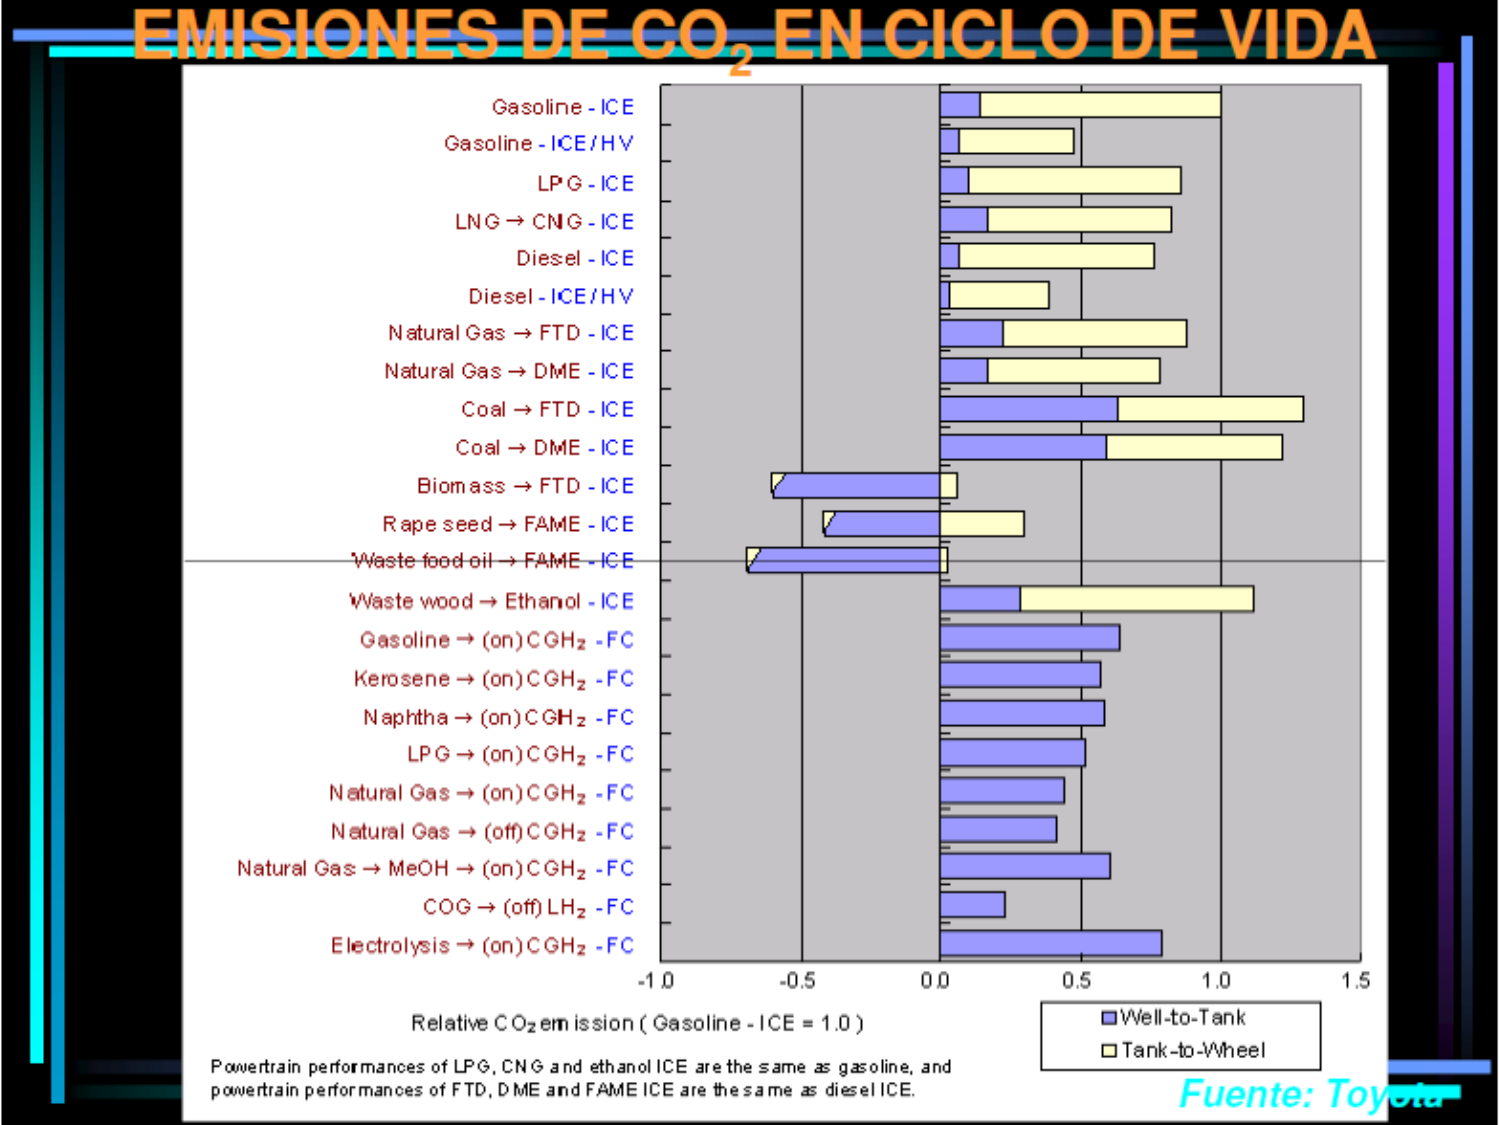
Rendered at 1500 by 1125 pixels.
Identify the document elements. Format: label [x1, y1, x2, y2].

text_box [0, 0, 1500, 1125]
